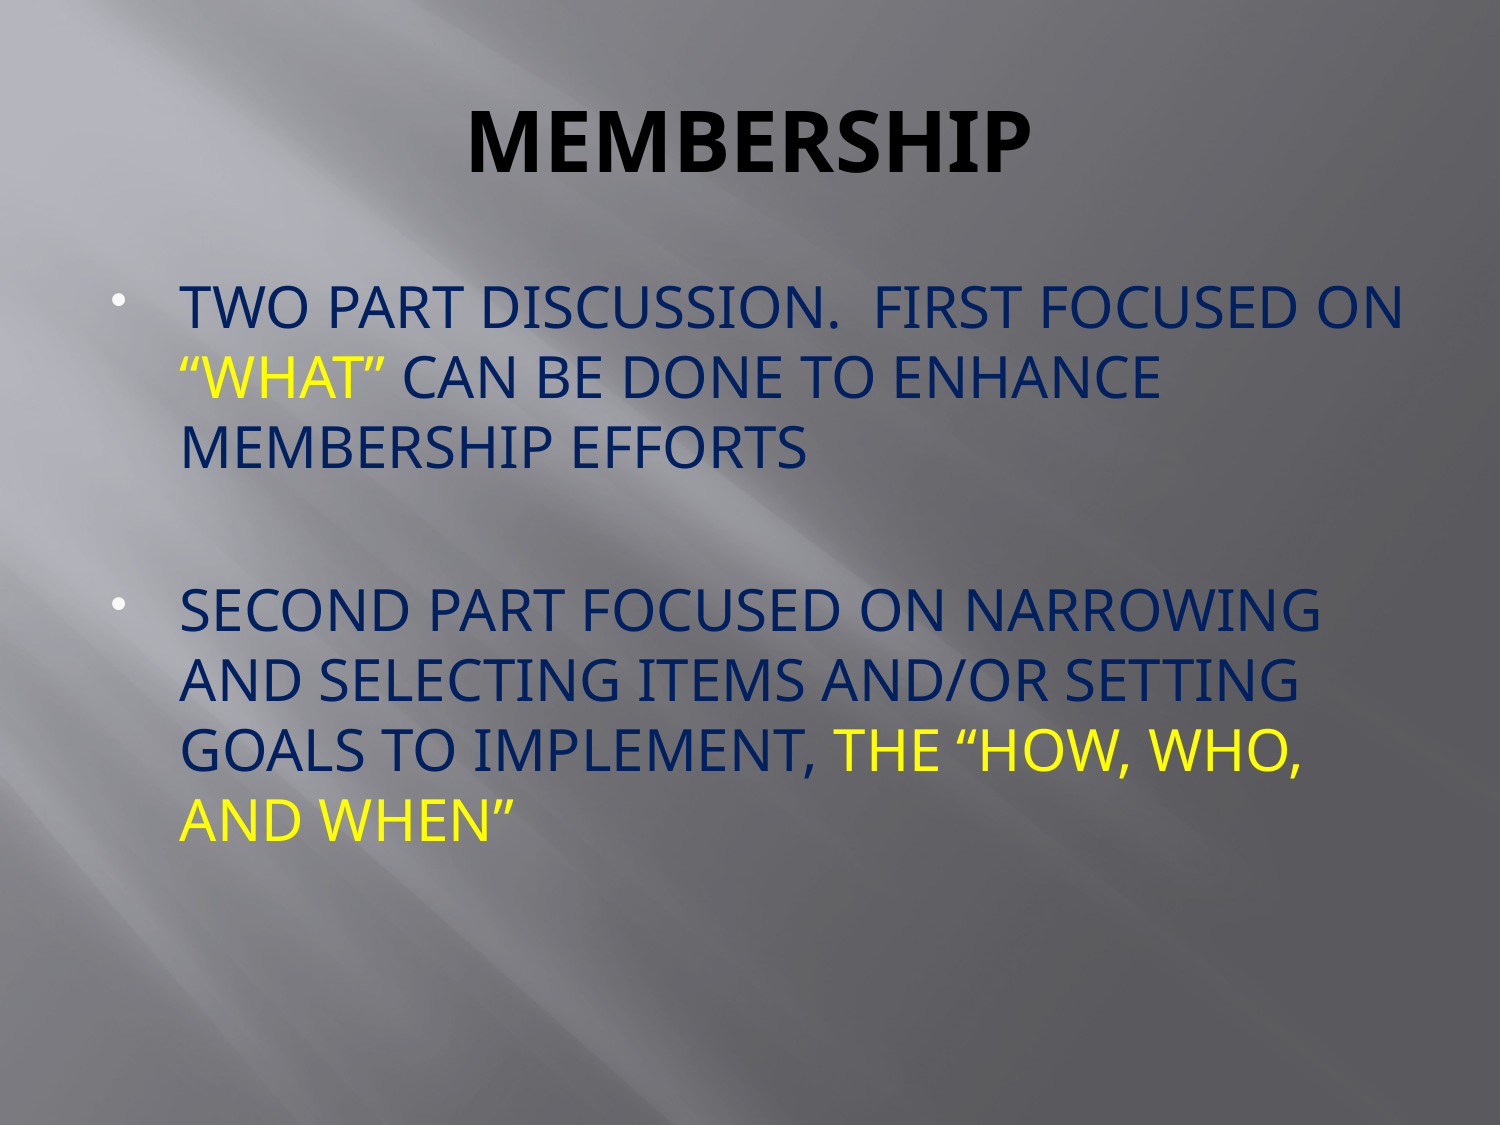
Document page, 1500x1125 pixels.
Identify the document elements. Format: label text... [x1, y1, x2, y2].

list TWO PART DISCUSSION. FIRST FOCUSED ON “WHAT” CAN BE DONE TO ENHANCE MEMBERSHIP EFFORTS SECOND PART FOCUSED ON NARROWING AND SELECTING ITEMS AND/OR SETTING GOALS TO IMPLEMENT, THE “HOW, WHO, AND WHEN” [74, 262, 1426, 1036]
title MEMBERSHIP [75, 45, 1425, 233]
